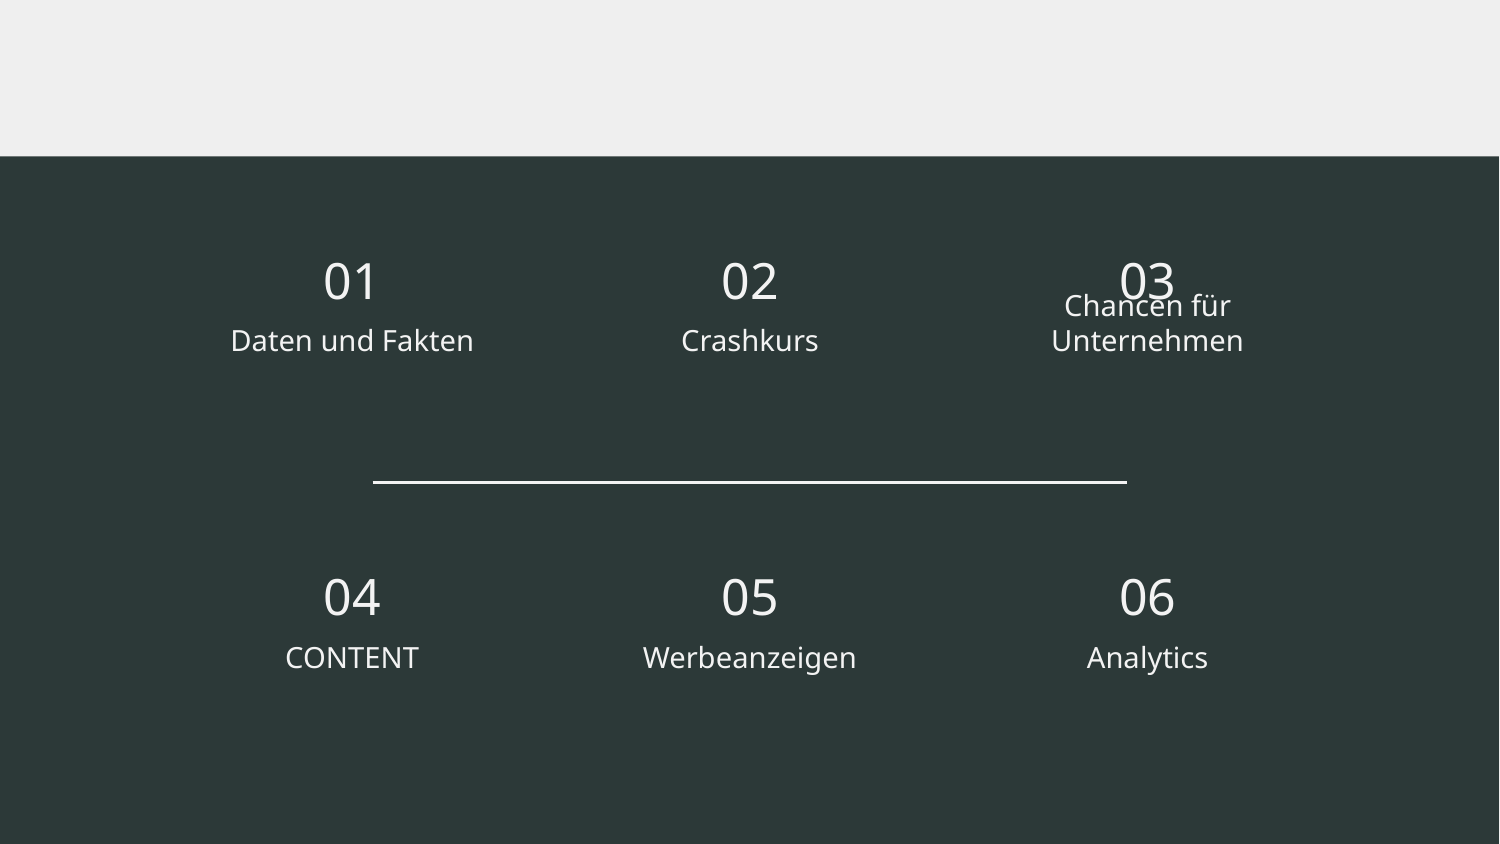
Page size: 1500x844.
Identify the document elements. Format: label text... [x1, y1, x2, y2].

title 03 [1037, 246, 1258, 314]
title 04 [242, 561, 463, 629]
title Chancen für Unternehmen [967, 312, 1328, 373]
title Crashkurs [569, 312, 931, 373]
title 06 [1037, 561, 1258, 629]
title Daten und Fakten [172, 312, 533, 373]
title 05 [639, 561, 860, 629]
title 01 [242, 246, 463, 314]
title 02 [639, 246, 860, 314]
title Analytics [967, 628, 1328, 690]
title CONTENT [172, 628, 533, 690]
title Werbeanzeigen [569, 628, 931, 690]
